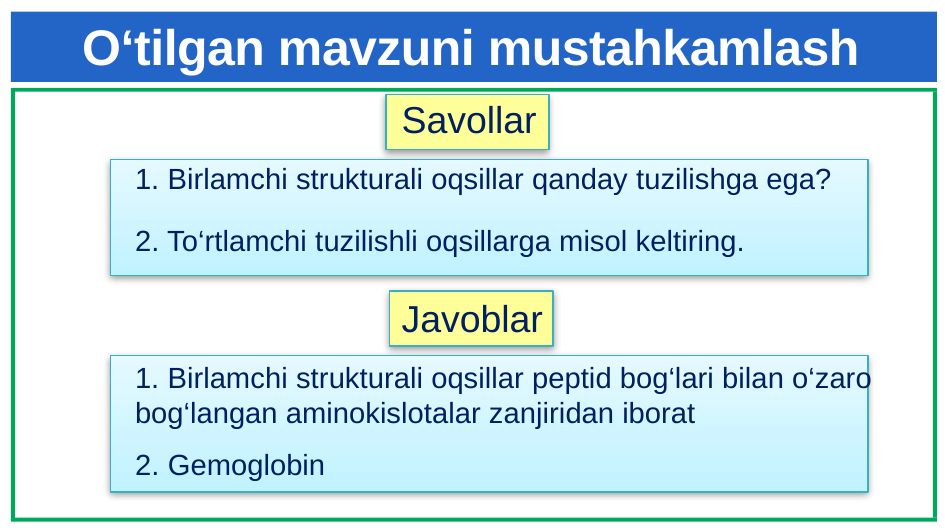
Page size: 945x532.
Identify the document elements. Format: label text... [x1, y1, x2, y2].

title O‘tilgan mavzuni mustahkamlash [11, 0, 928, 91]
text_box Savollar [386, 88, 552, 149]
text_box [110, 159, 869, 276]
text_box 1. Birlamchi strukturali oqsillar qanday tuzilishga ega? [120, 153, 892, 204]
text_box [110, 287, 892, 493]
text_box 2. To‘rtlamchi tuzilishli oqsillarga misol keltiring. [120, 214, 771, 265]
